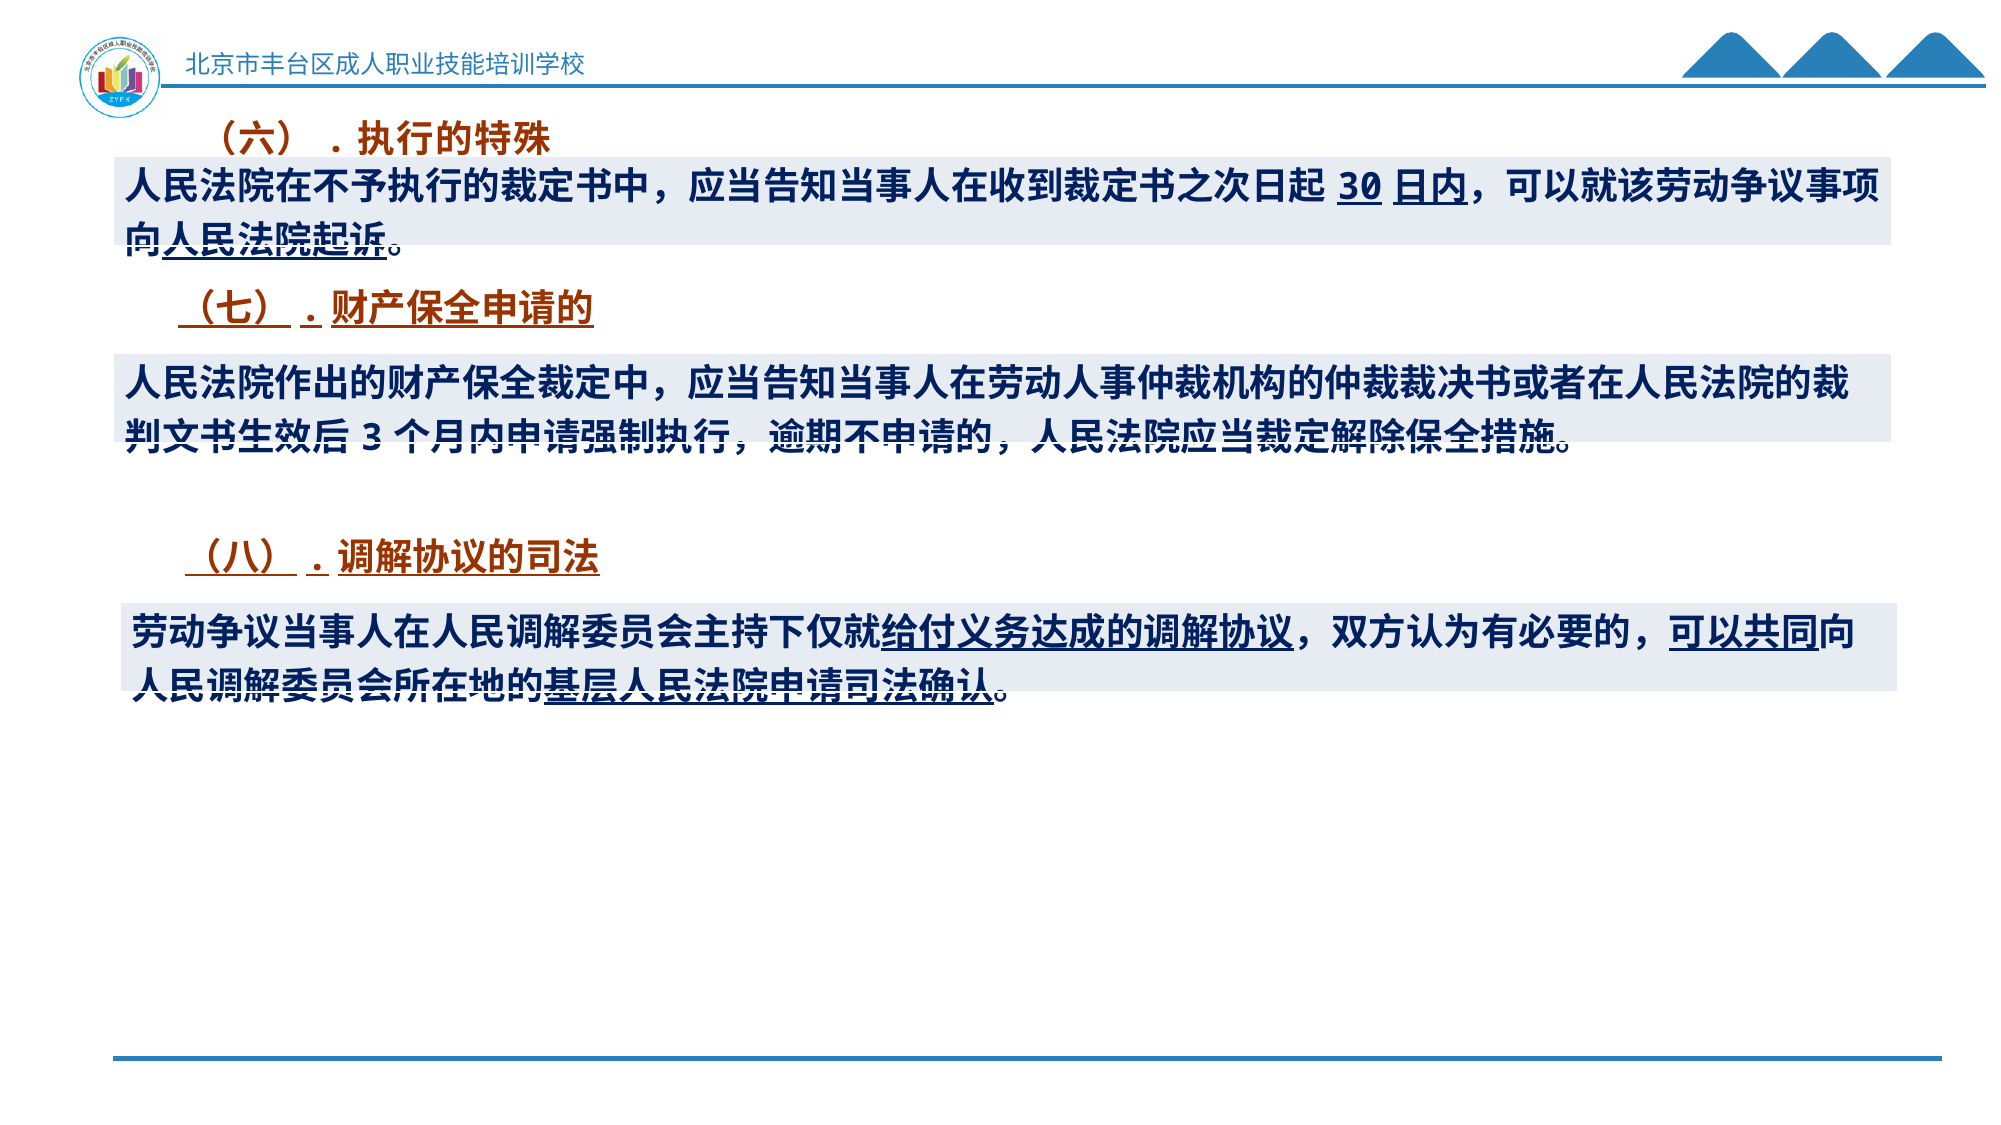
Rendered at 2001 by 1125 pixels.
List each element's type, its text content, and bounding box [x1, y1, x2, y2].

text_box （六）.执行的特殊情形 [138, 86, 566, 155]
text_box （七）.财产保全申请的处理 [117, 254, 638, 337]
text_box [1883, 31, 1987, 79]
text_box 北京市丰台区成人职业技能培训学校 [170, 40, 632, 85]
text_box [1780, 31, 1884, 79]
picture [79, 36, 161, 118]
text_box [1679, 31, 1782, 79]
table_header 人民法院在不予执行的裁定书中，应当告知当事人在收到裁定书之次日起30日内，可以就该劳动争议事项向人民法院起诉。 [114, 157, 1891, 245]
text_box （八）.调解协议的司法确认 [123, 503, 644, 586]
table_header 人民法院作出的财产保全裁定中，应当告知当事人在劳动人事仲裁机构的仲裁裁决书或者在人民法院的裁判文书生效后3个月内申请强制执行，逾期不申请的，人民法院应当裁定解除保全措施。 [114, 354, 1891, 442]
table_header 劳动争议当事人在人民调解委员会主持下仅就给付义务达成的调解协议，双方认为有必要的，可以共同向人民调解委员会所在地的基层人民法院申请司法确认。 [121, 603, 1897, 691]
